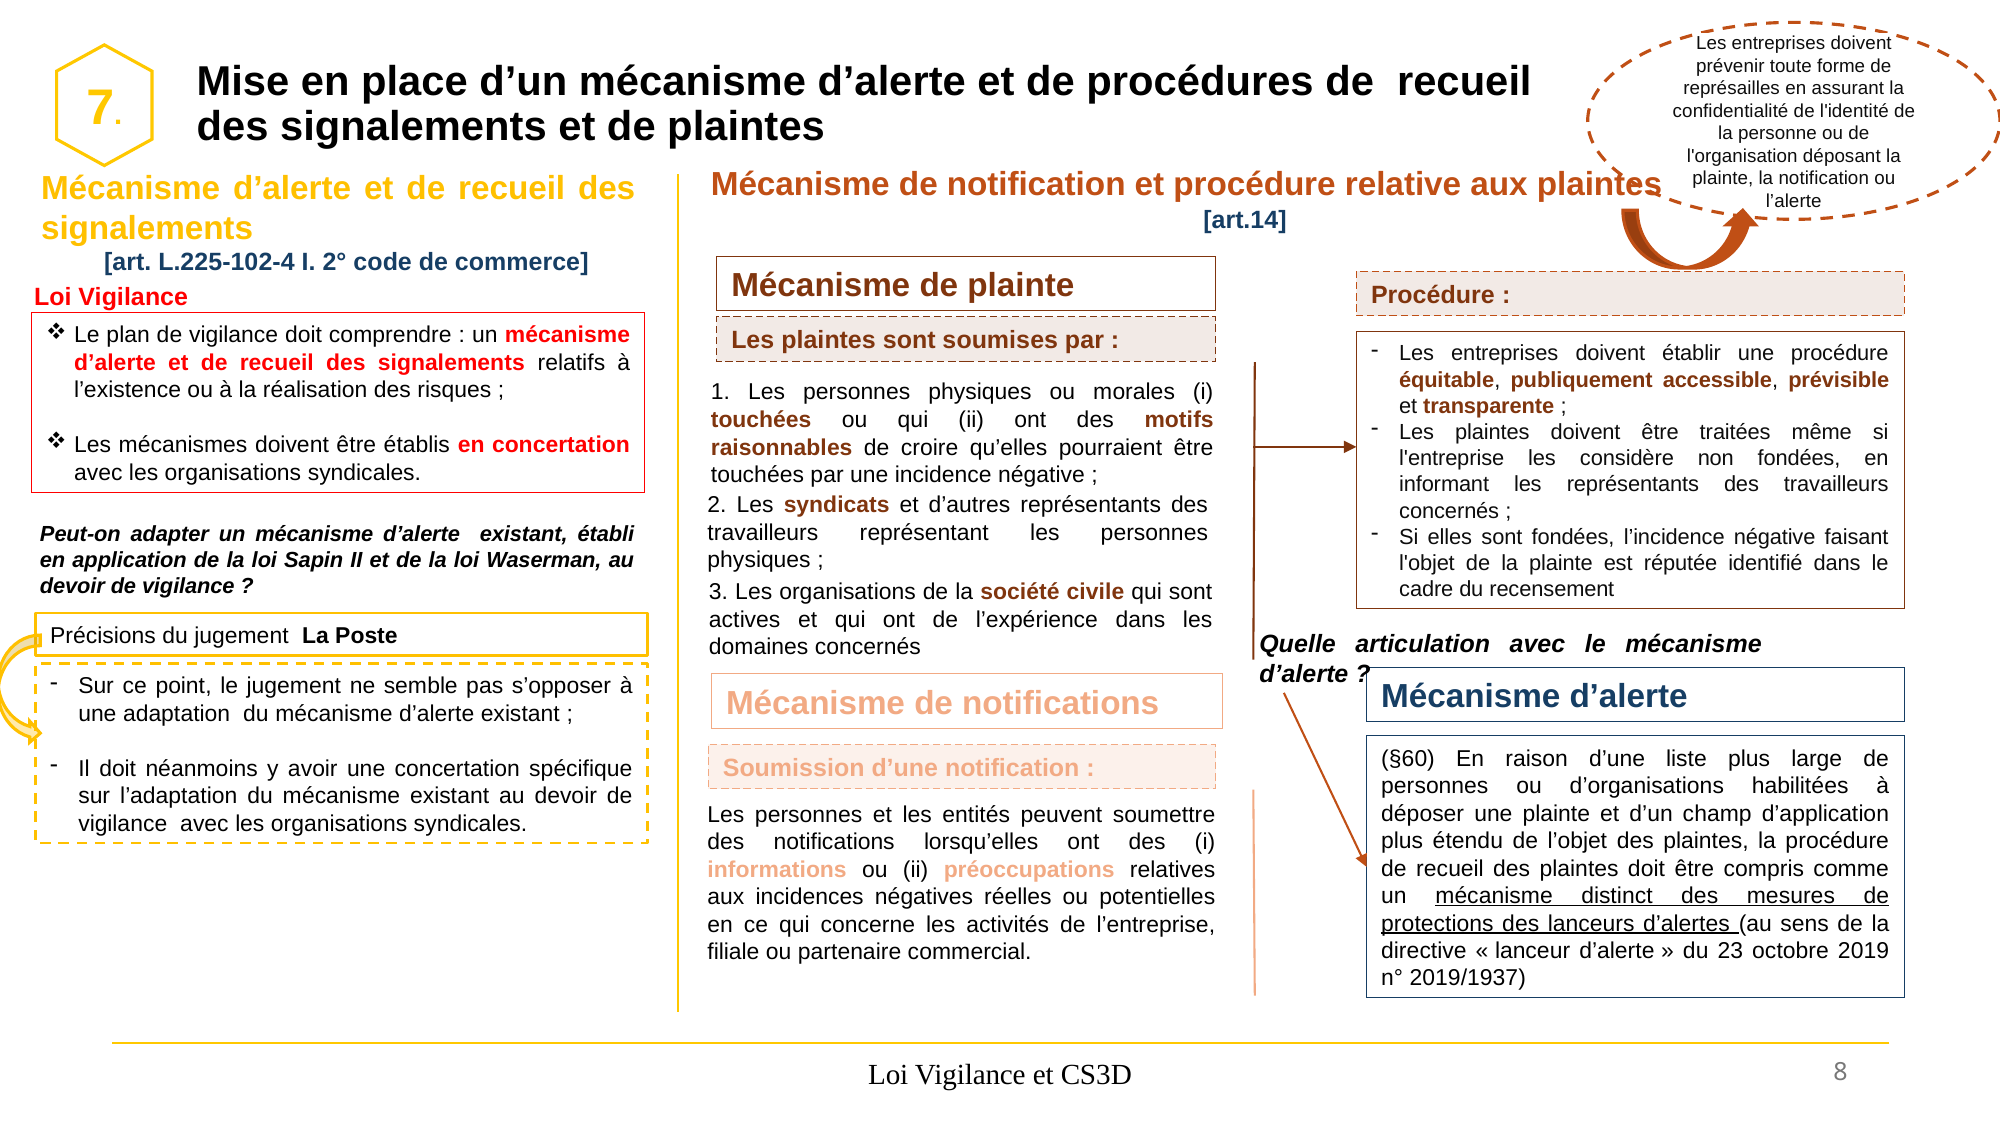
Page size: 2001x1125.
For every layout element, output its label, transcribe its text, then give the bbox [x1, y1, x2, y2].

text_box Quelle articulation avec le mécanisme d’alerte ? [1244, 620, 1778, 695]
text_box Loi Vigilance [0, 272, 225, 318]
text_box Les plaintes sont soumises par : [716, 316, 1216, 362]
text_box Les entreprises doivent prévenir toute forme de représailles en assurant la confidentialité de l'identité de la personne ou de l'organisation déposant la plainte, la notification ou l’alerte [1586, 20, 2000, 221]
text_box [56, 44, 1576, 167]
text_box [1283, 692, 1367, 869]
text_box Le plan de vigilance doit comprendre : un mécanisme d’alerte et de recueil des signalements relatifs à l’existence ou à la réalisation des risques ; Les mécanismes doivent être établis en concertation avec les organisations syndicales. [31, 312, 645, 493]
text_box Procédure : [1356, 271, 1905, 316]
text_box Mécanisme de plainte [716, 256, 1216, 311]
text_box Mécanisme de notification et procédure relative aux plaintes [696, 154, 1694, 210]
text_box Précisions du jugement La Poste [35, 613, 648, 656]
text_box Les personnes et les entités peuvent soumettre des notifications lorsqu’elles ont des (i) informations ou (ii) préoccupations relatives aux incidences négatives réelles ou potentielles en ce qui concerne les activités de l’entreprise, filiale ou partenaire commercial. [692, 792, 1231, 1000]
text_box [1252, 448, 1256, 661]
text_box Mécanisme d’alerte et de recueil des signalements [26, 158, 651, 254]
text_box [1252, 361, 1256, 446]
text_box [art. L.225-102-4 I. 2° code de commerce] [89, 238, 608, 284]
text_box [art.14] [1188, 210, 1436, 241]
footer Loi Vigilance et CS3D [662, 1044, 1338, 1103]
text_box 1. Les personnes physiques ou morales (i) touchées ou qui (ii) ont des motifs raisonnables de croire qu’elles pourraient être touchées par une incidence négative ; [696, 369, 1229, 495]
text_box [0, 633, 42, 746]
text_box Peut-on adapter un mécanisme d’alerte existant, établi en application de la loi Sapin II et de la loi Waserman, au devoir de vigilance ? [24, 518, 651, 599]
text_box Mécanisme d’alerte [1367, 667, 1905, 722]
text_box Soumission d’une notification : [708, 744, 1216, 789]
text_box 2. Les syndicats et d’autres représentants des travailleurs représentant les personnes physiques ; [692, 482, 1223, 580]
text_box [1252, 789, 1256, 997]
text_box 3. Les organisations de la société civile qui sont actives et qui ont de l’expérience dans les domaines concernés [694, 569, 1228, 667]
text_box [1621, 208, 1759, 270]
slide_number 8 [1412, 1044, 1863, 1103]
text_box (§60) En raison d’une liste plus large de personnes ou d’organisations habilitées à déposer une plainte et d’un champ d’application plus étendu de l’objet des plaintes, la procédure de recueil des plaintes doit être compris comme un mécanisme distinct des mesures de protections des lanceurs d’alertes (au sens de la directive « lanceur d’alerte » du 23 octobre 2019 n° 2019/1937) [1366, 735, 1905, 998]
text_box [1576, 112, 1597, 154]
text_box Mécanisme de notifications [711, 673, 1223, 729]
text_box Les entreprises doivent établir une procédure équitable, publiquement accessible, prévisible et transparente ; Les plaintes doivent être traitées même si l'entreprise les considère non fondées, en informant les représentants des travailleurs concernés ; Si elles sont fondées, l’incidence négative faisant l'objet de la plainte est réputée identifié dans le cadre du recensement [1356, 331, 1905, 609]
text_box Sur ce point, le jugement ne semble pas s’opposer à une adaptation du mécanisme d’alerte existant ; Il doit néanmoins y avoir une concertation spécifique sur l’adaptation du mécanisme existant au devoir de vigilance avec les organisations syndicales. [35, 663, 648, 844]
